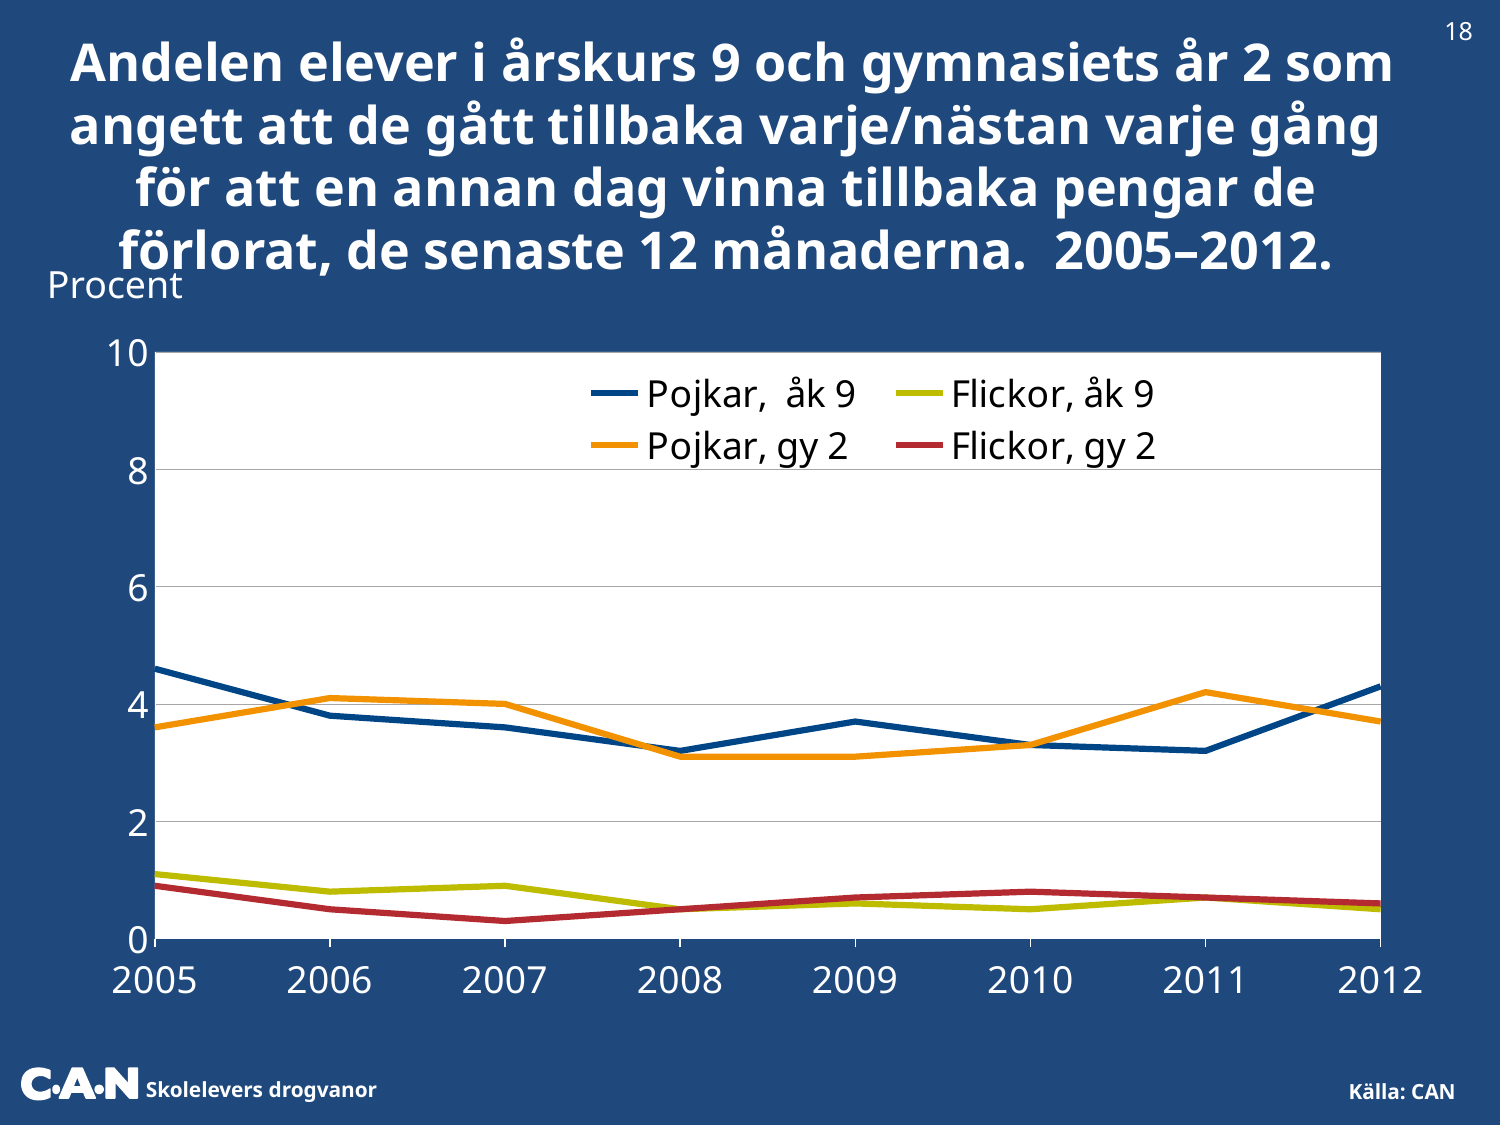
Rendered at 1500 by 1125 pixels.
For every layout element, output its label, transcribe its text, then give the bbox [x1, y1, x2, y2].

title Andelen elever i årskurs 9 och gymnasiets år 2 som angett att de gått tillbaka varje/nästan varje gång för att en annan dag vinna tillbaka pengar de förlorat, de senaste 12 månaderna. 2005–2012. [22, 77, 1430, 232]
chart [71, 325, 1425, 1020]
text_box Procent [22, 253, 247, 314]
text_box 18 [1429, 8, 1500, 53]
